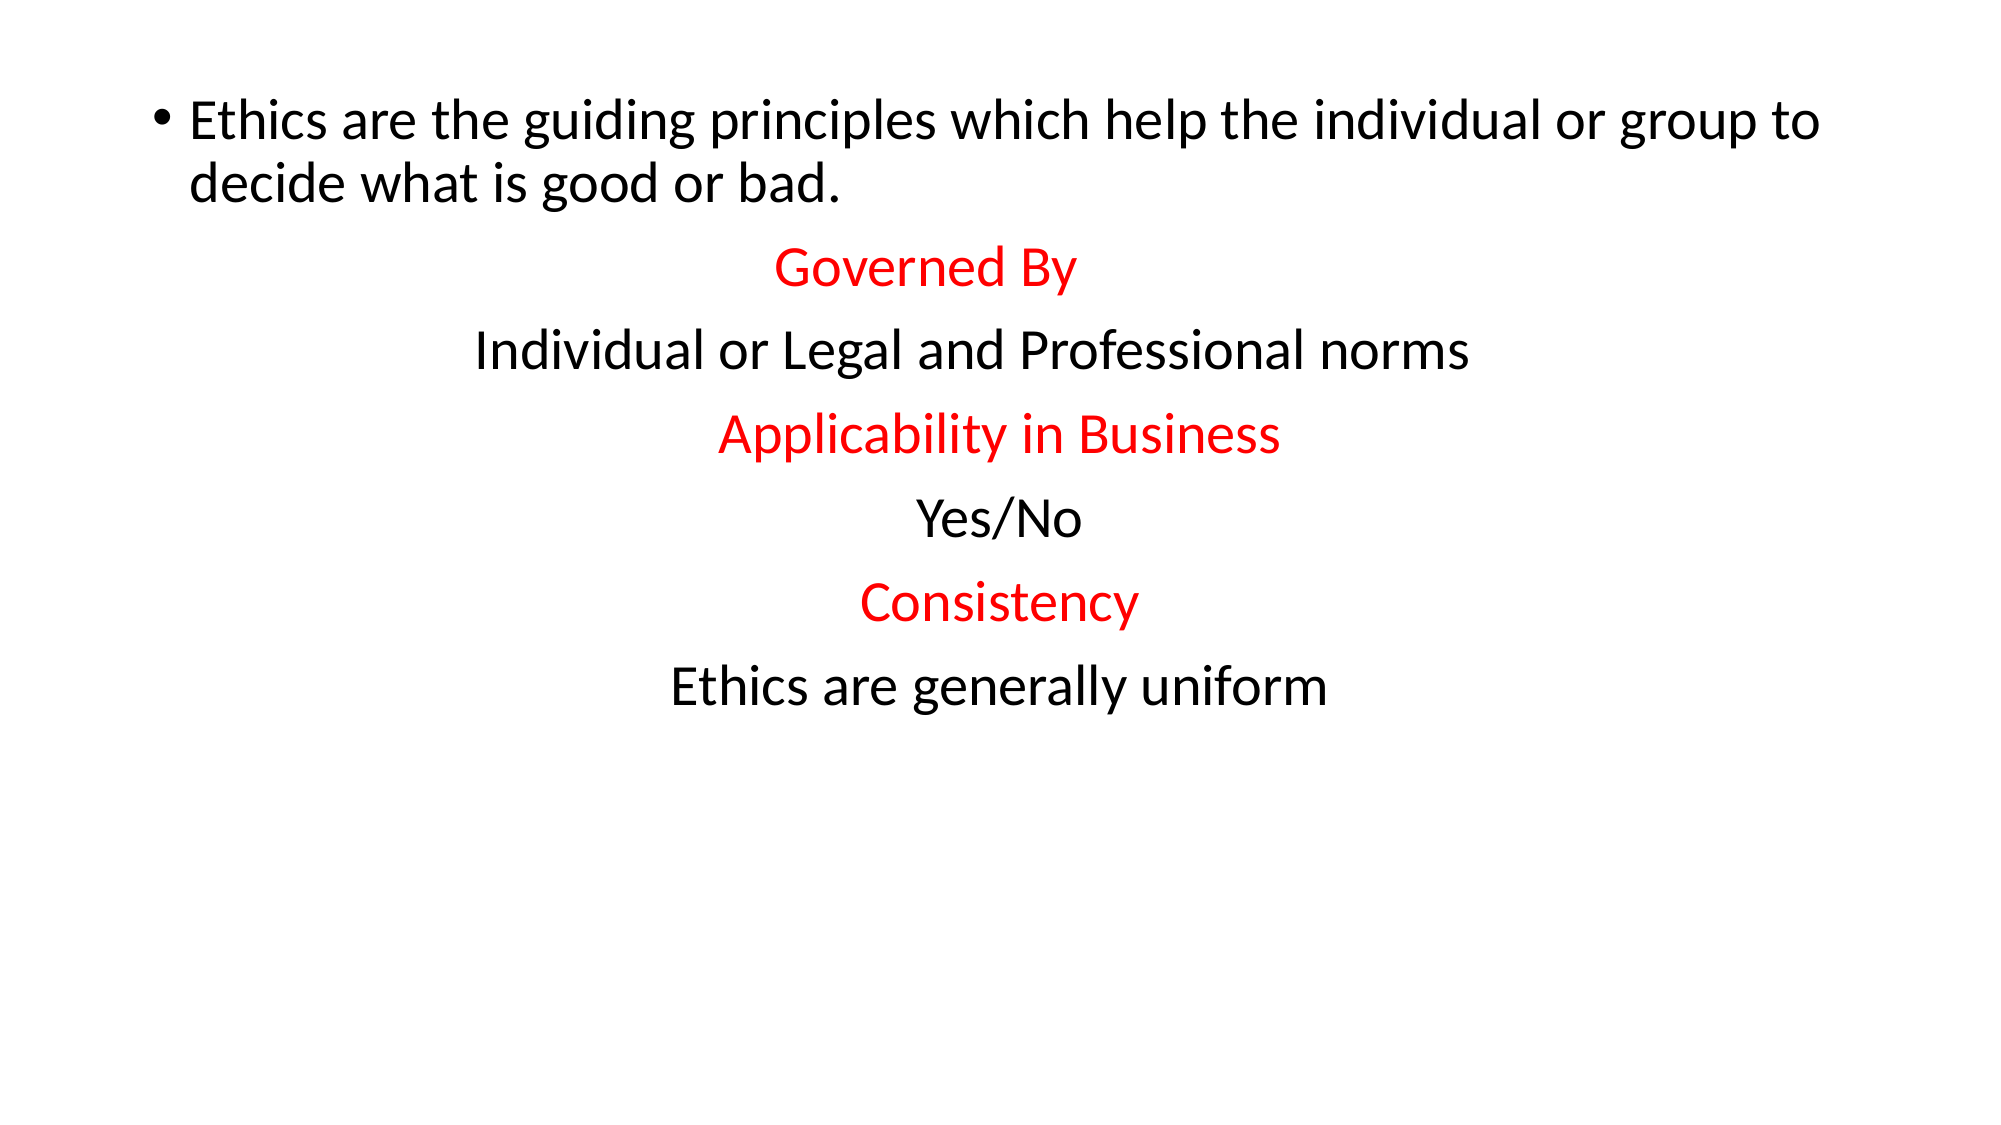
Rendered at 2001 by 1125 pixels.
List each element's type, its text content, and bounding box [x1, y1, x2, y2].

list Ethics are the guiding principles which help the individual or group to decide what is good or bad. Governed By Individual or Legal and Professional norms Applicability in Business Yes/No Consistency Ethics are generally uniform [137, 81, 1863, 1014]
